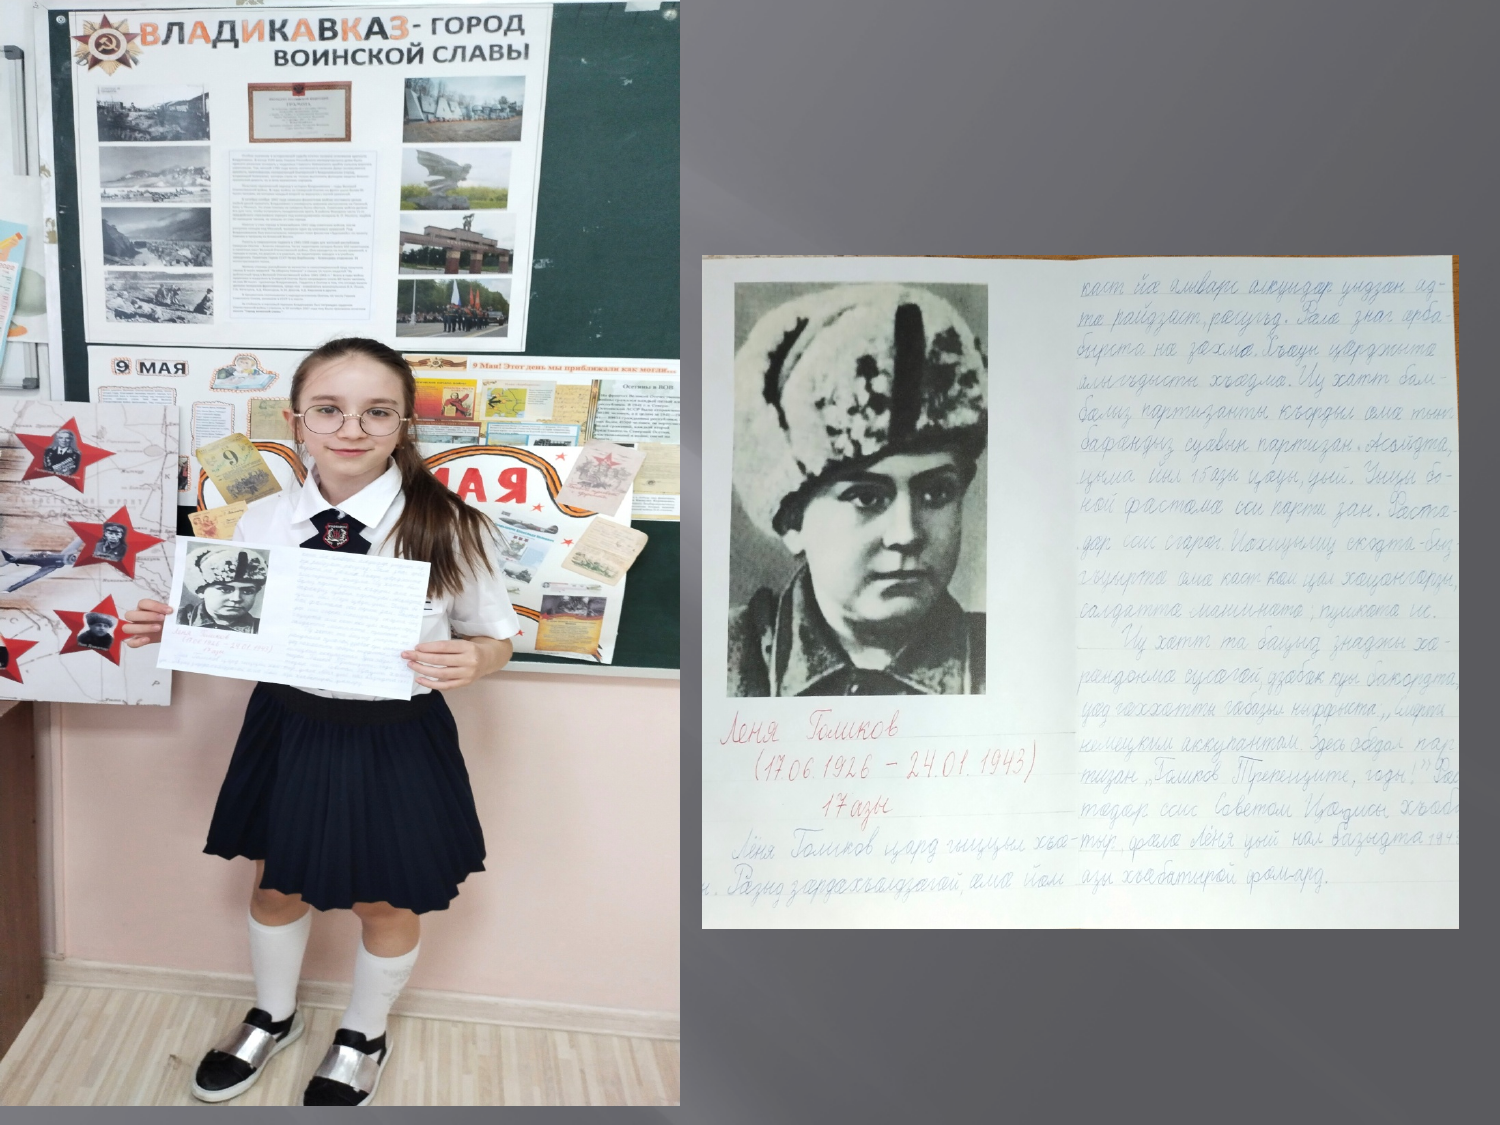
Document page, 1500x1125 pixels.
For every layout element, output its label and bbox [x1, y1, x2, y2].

picture [702, 255, 1459, 929]
picture [0, 0, 680, 1106]
